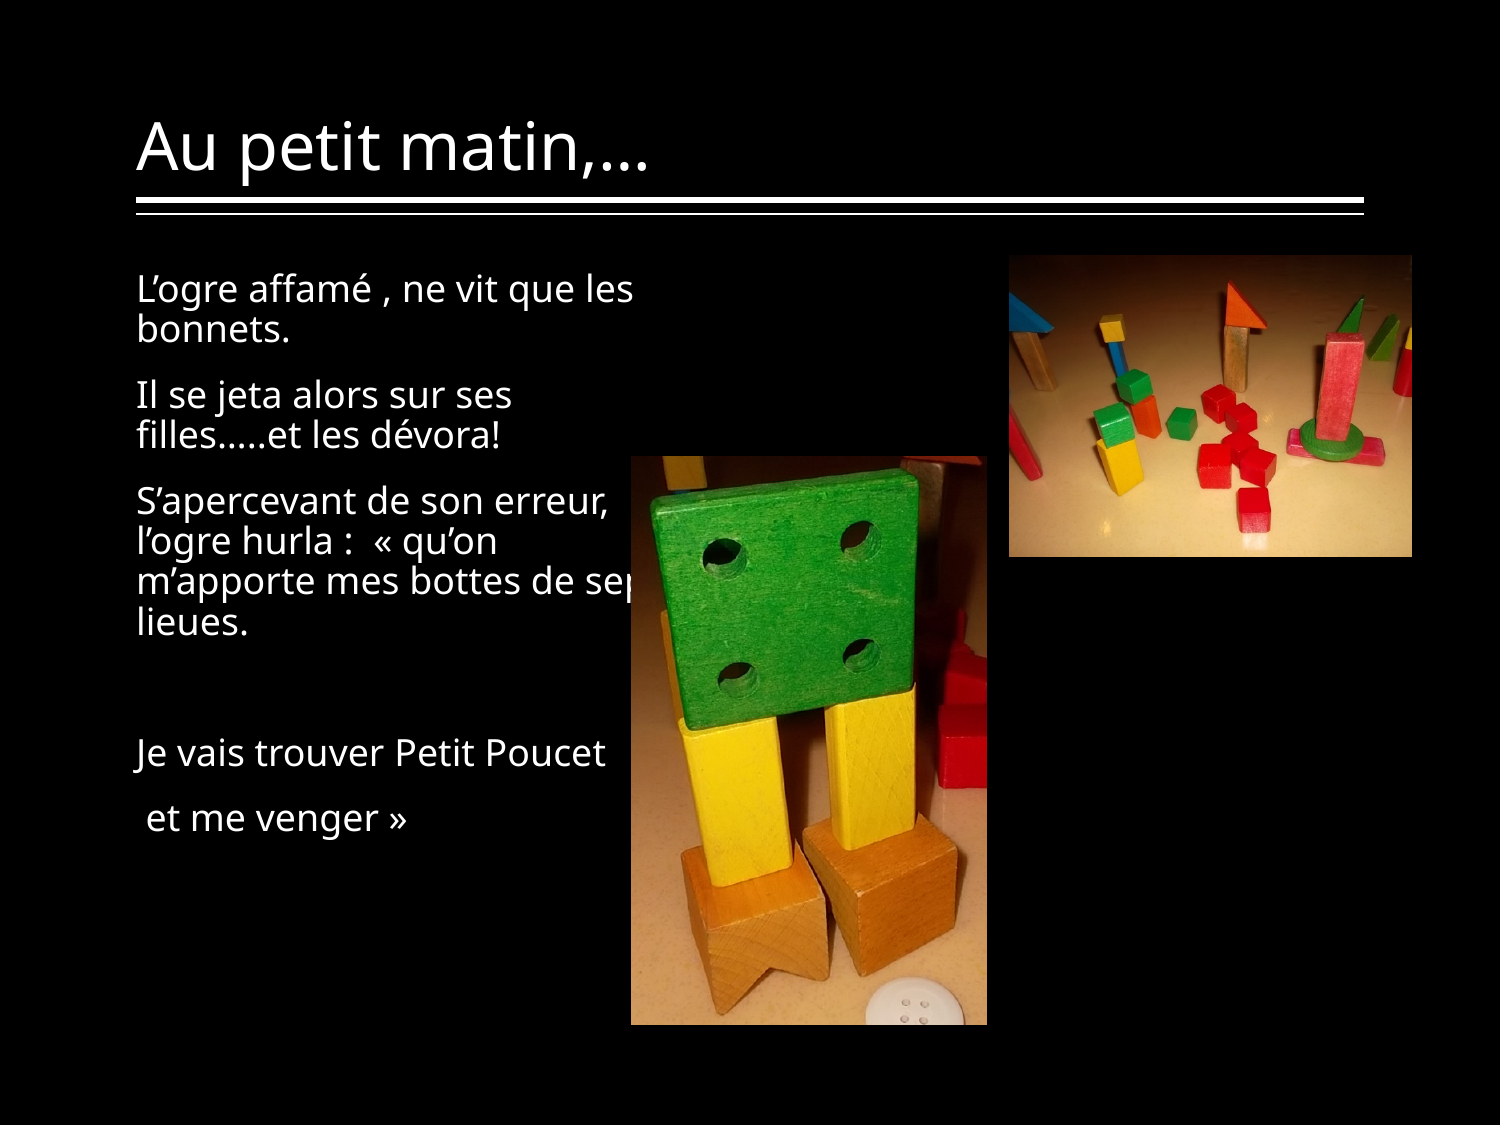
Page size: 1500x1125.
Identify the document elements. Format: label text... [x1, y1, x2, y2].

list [1009, 255, 1412, 557]
list L’ogre affamé , ne vit que les bonnets. Il se jeta alors sur ses filles…..et les dévora! S’apercevant de son erreur, l’ogre hurla : « qu’on m’apporte mes bottes de sept lieues. Je vais trouver Petit Poucet et me venger » [135, 262, 676, 1013]
picture [631, 456, 987, 1025]
title Au petit matin,… [135, 12, 1364, 193]
